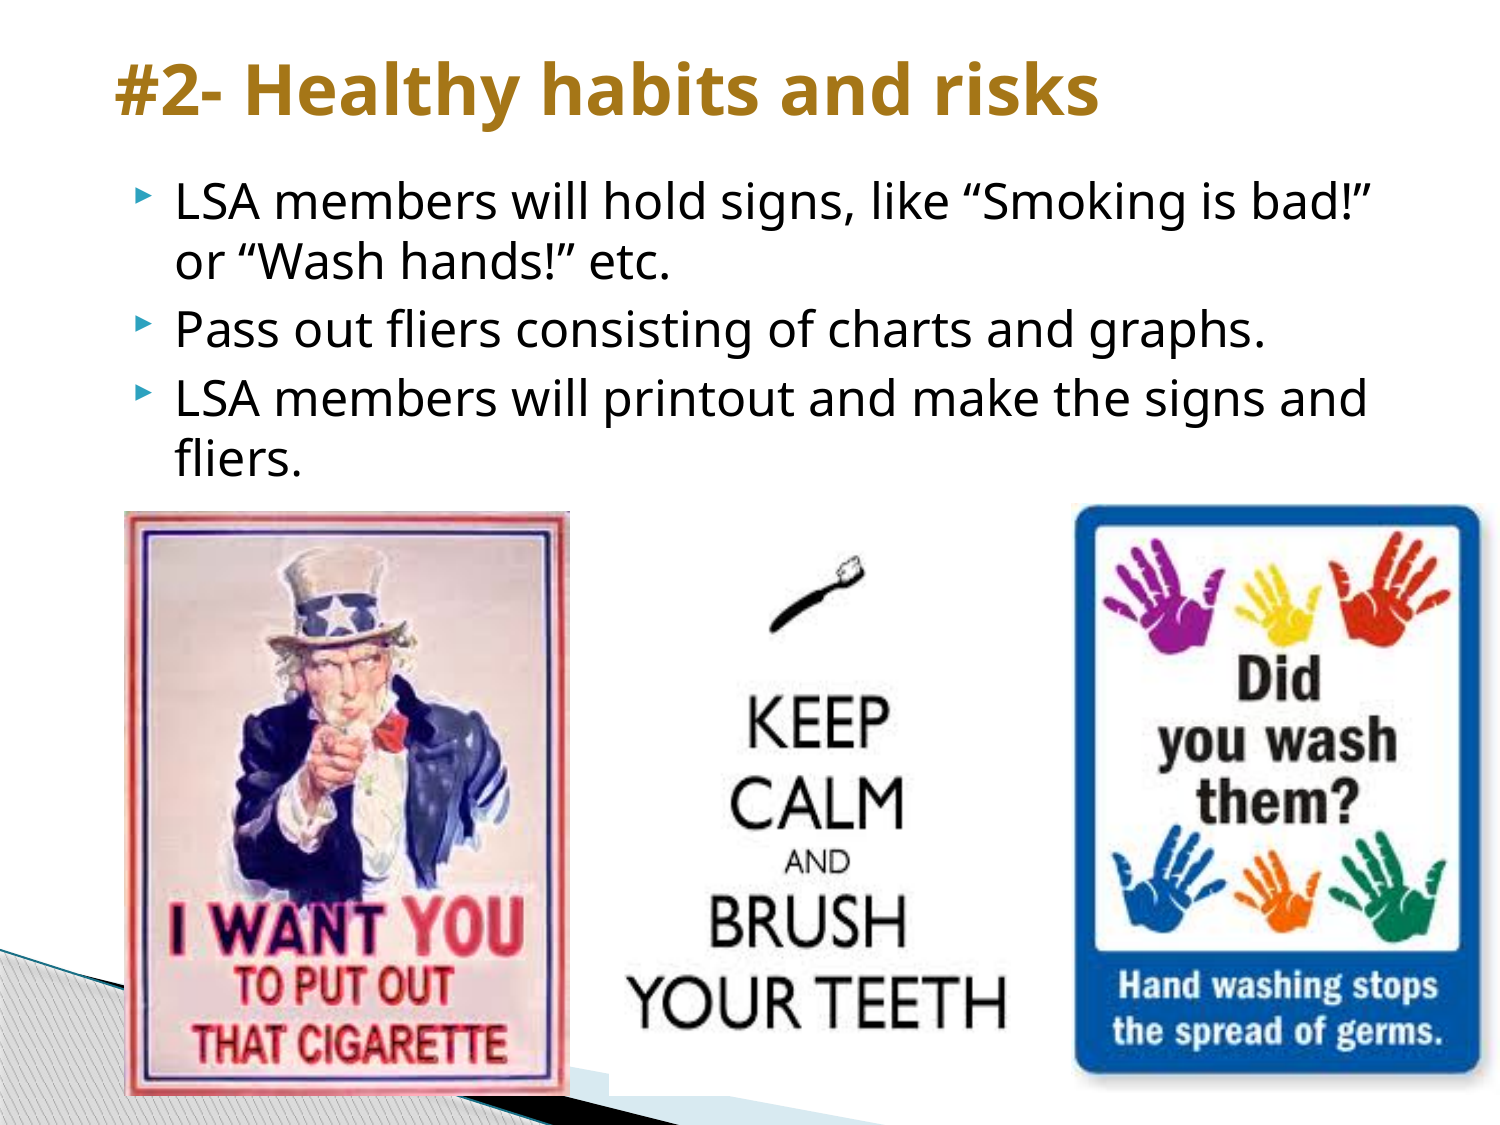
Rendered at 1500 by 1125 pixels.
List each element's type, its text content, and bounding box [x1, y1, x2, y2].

list LSA members will hold signs, like “Smoking is bad!” or “Wash hands!” etc. Pass out fliers consisting of charts and graphs. LSA members will printout and make the signs and fliers. [99, 162, 1400, 837]
picture [1071, 502, 1500, 1096]
picture [608, 532, 1028, 1097]
picture [124, 511, 571, 1097]
title #2- Healthy habits and risks [99, 37, 1400, 138]
